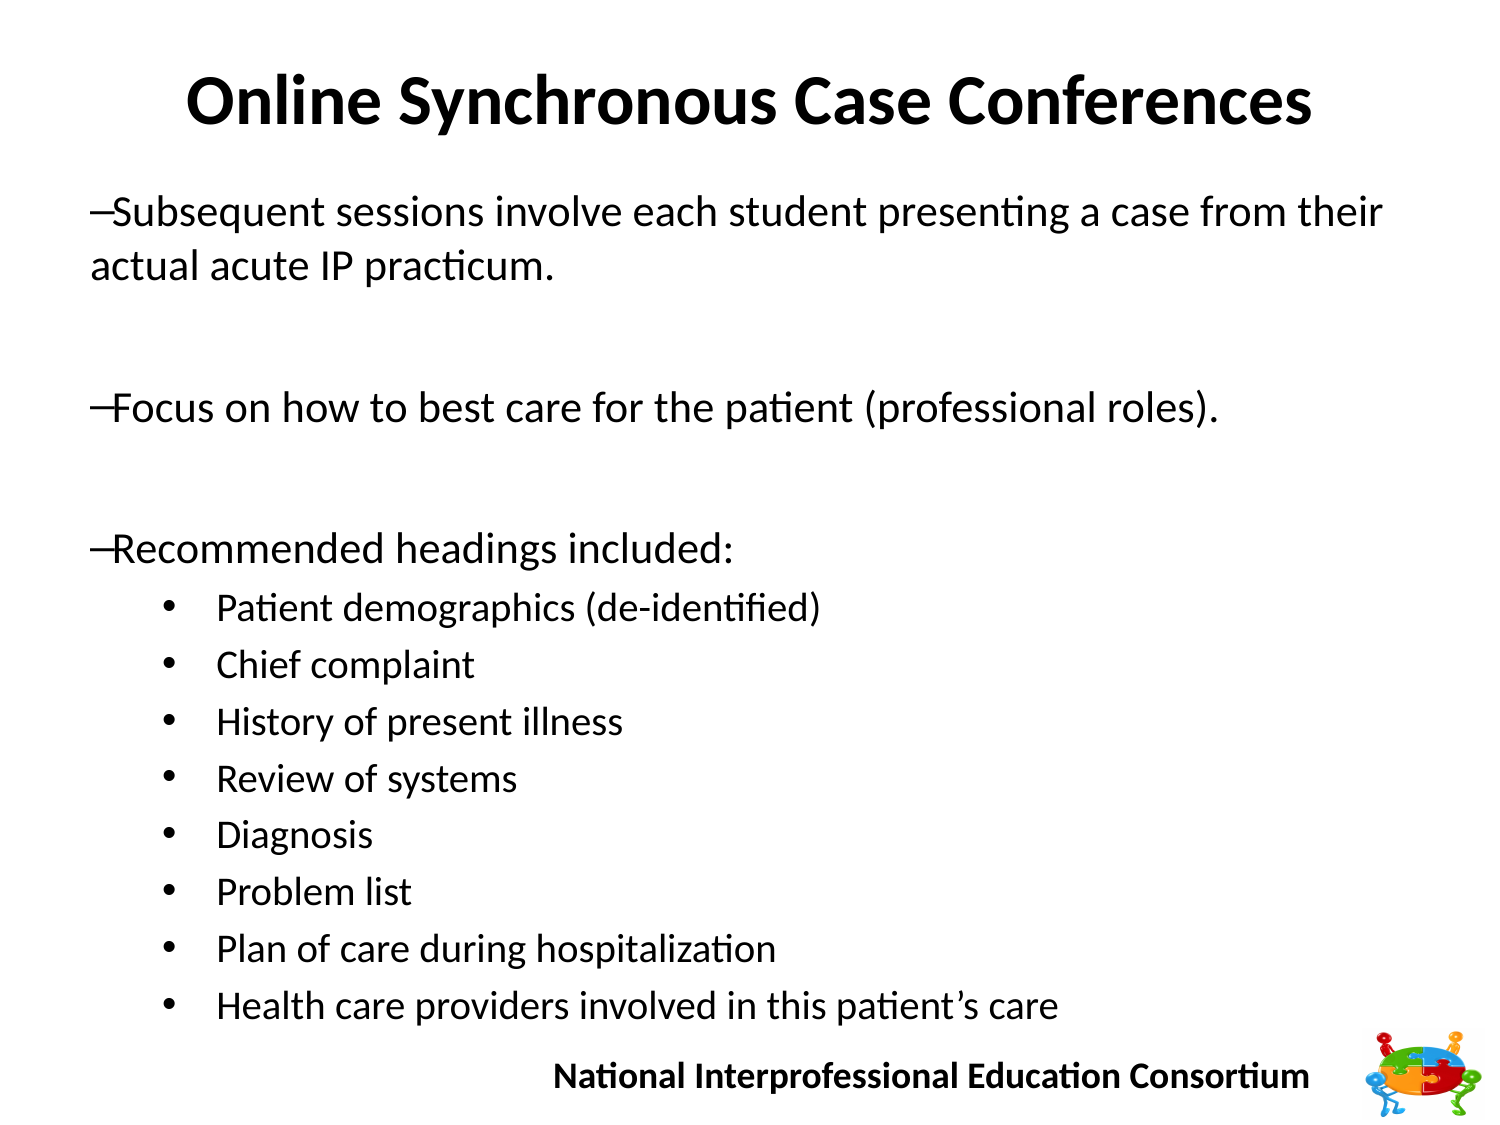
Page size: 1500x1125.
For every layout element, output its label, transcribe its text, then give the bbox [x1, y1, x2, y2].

list Subsequent sessions involve each student presenting a case from their actual acute IP practicum. Focus on how to best care for the patient (professional roles). Recommended headings included: Patient demographics (de-identified) Chief complaint History of present illness Review of systems Diagnosis Problem list Plan of care during hospitalization Health care providers involved in this patient’s care [75, 174, 1425, 1039]
picture [1362, 1028, 1485, 1120]
title Online Synchronous Case Conferences [75, 45, 1425, 146]
